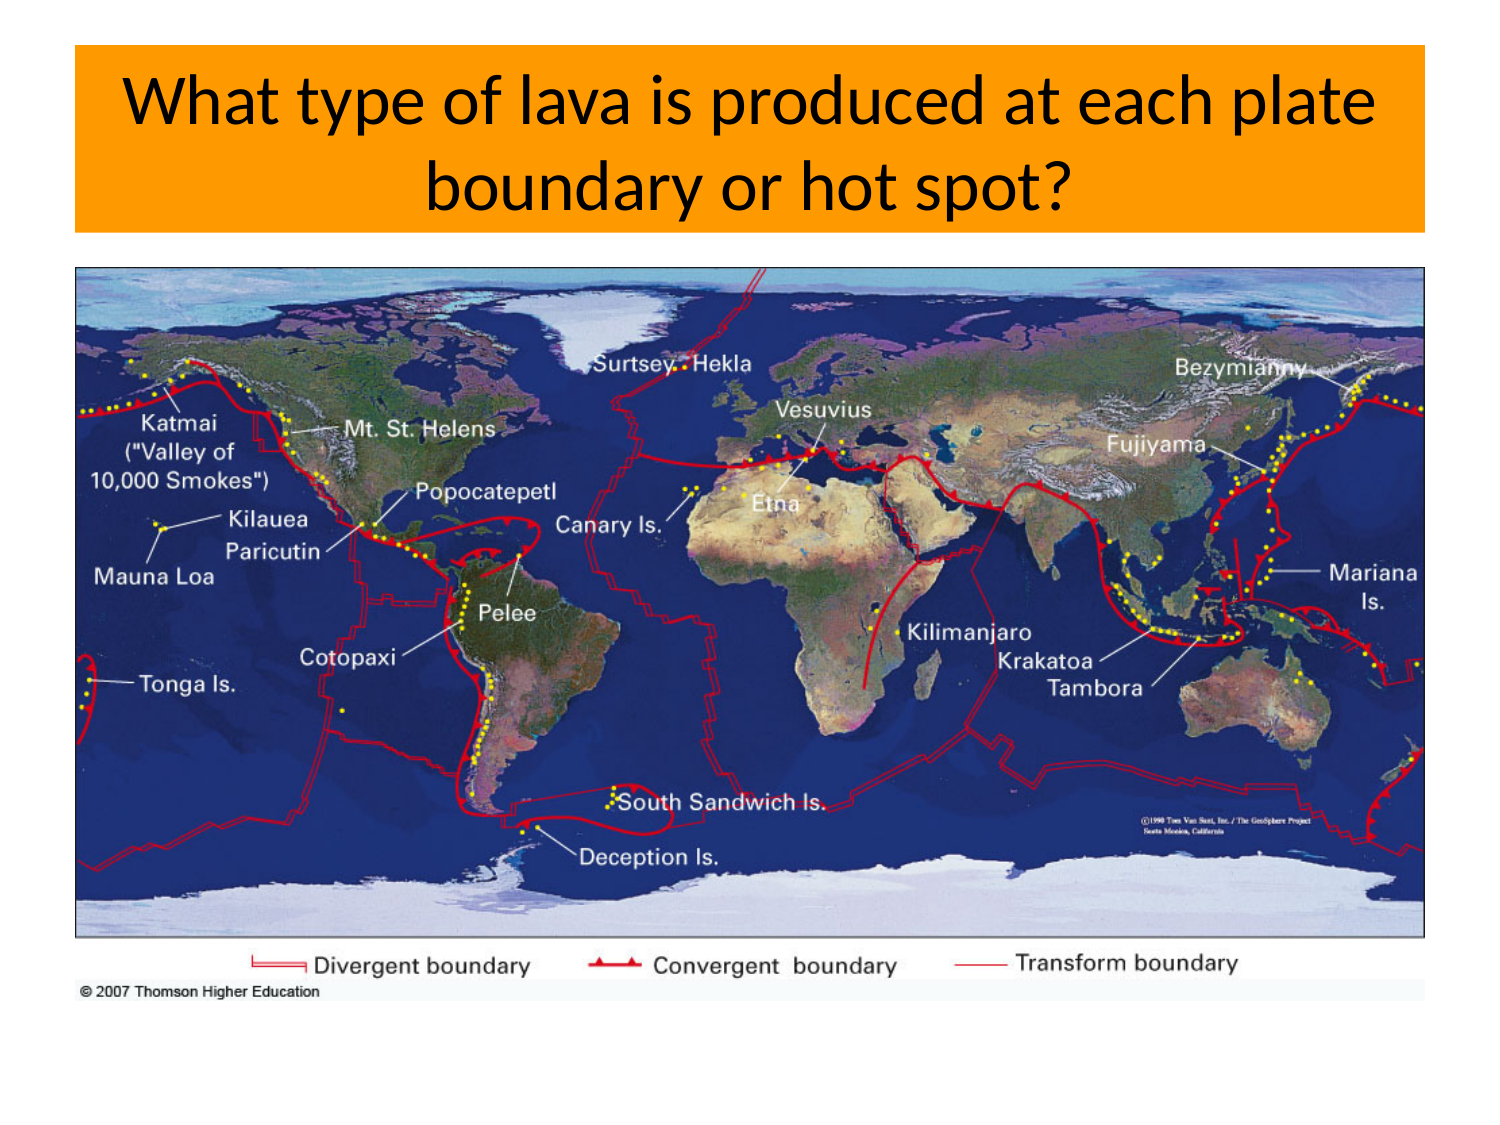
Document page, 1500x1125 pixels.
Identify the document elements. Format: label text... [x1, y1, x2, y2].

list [74, 266, 1426, 1001]
title What type of lava is produced at each plate boundary or hot spot? [75, 45, 1425, 233]
